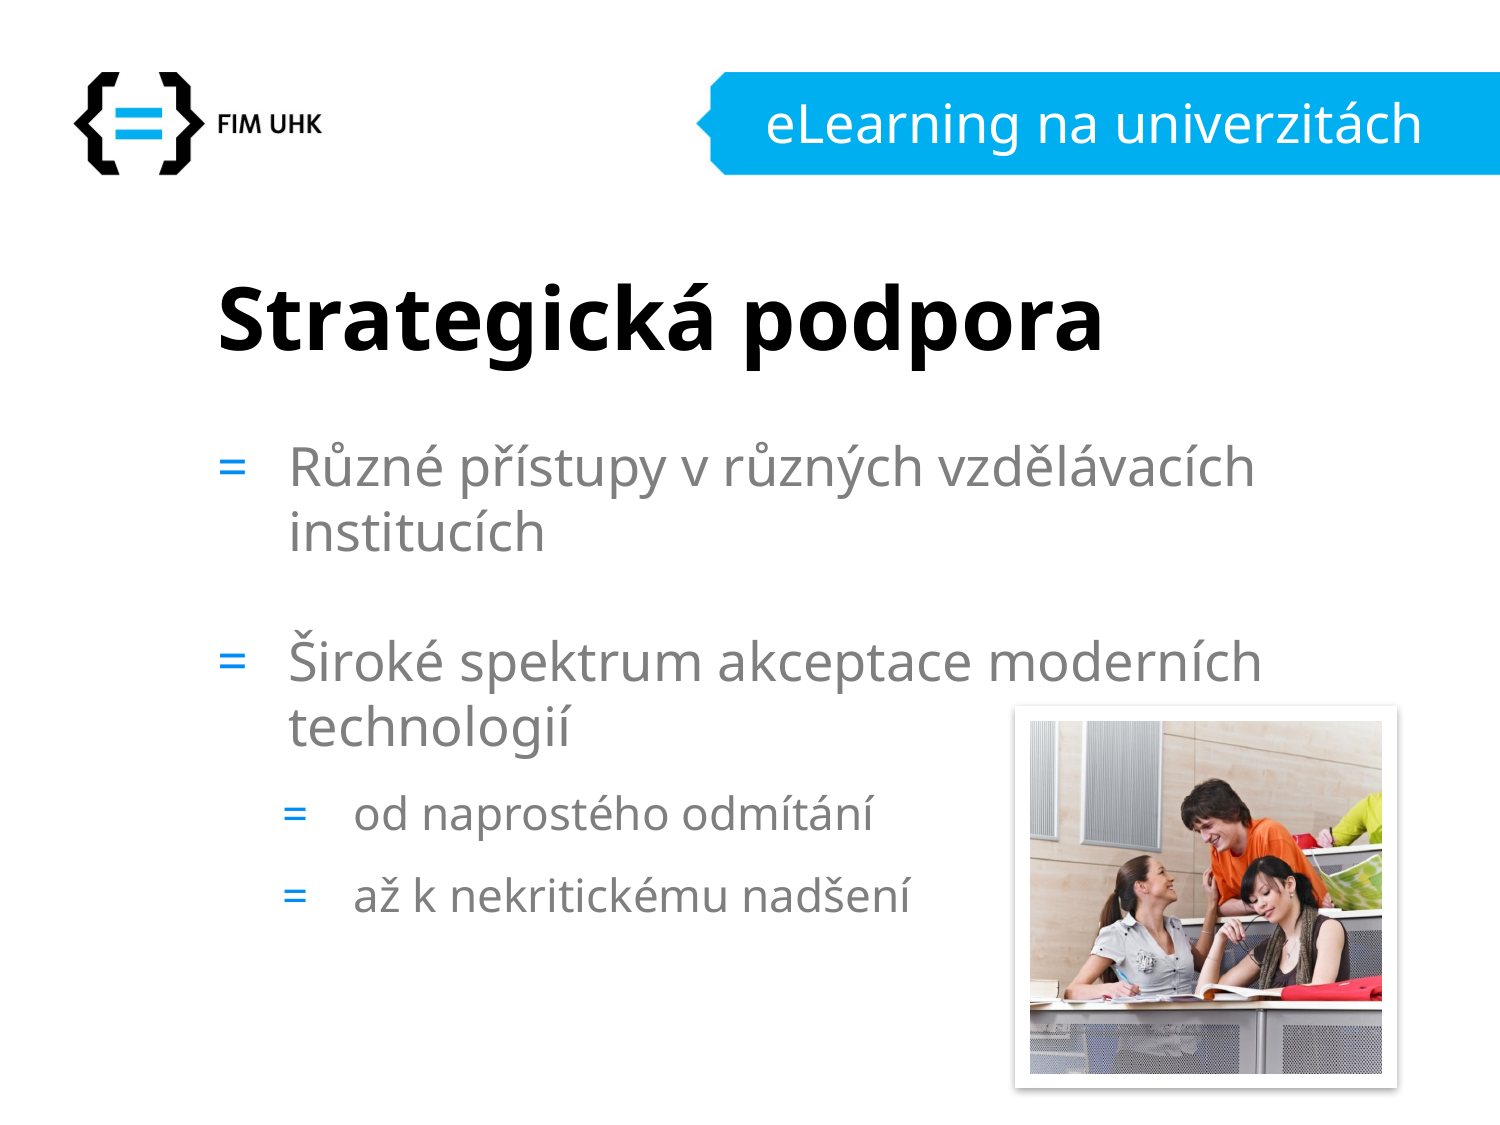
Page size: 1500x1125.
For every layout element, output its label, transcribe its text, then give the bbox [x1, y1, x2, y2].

title eLearning na univerzitách [756, 74, 1426, 170]
picture [0, 0, 1500, 1125]
list Strategická podpora Různé přístupy v různých vzdělávacích institucích Široké spektrum akceptace moderních technologií od naprostého odmítání až k nekritickému nadšení [216, 262, 1426, 1048]
